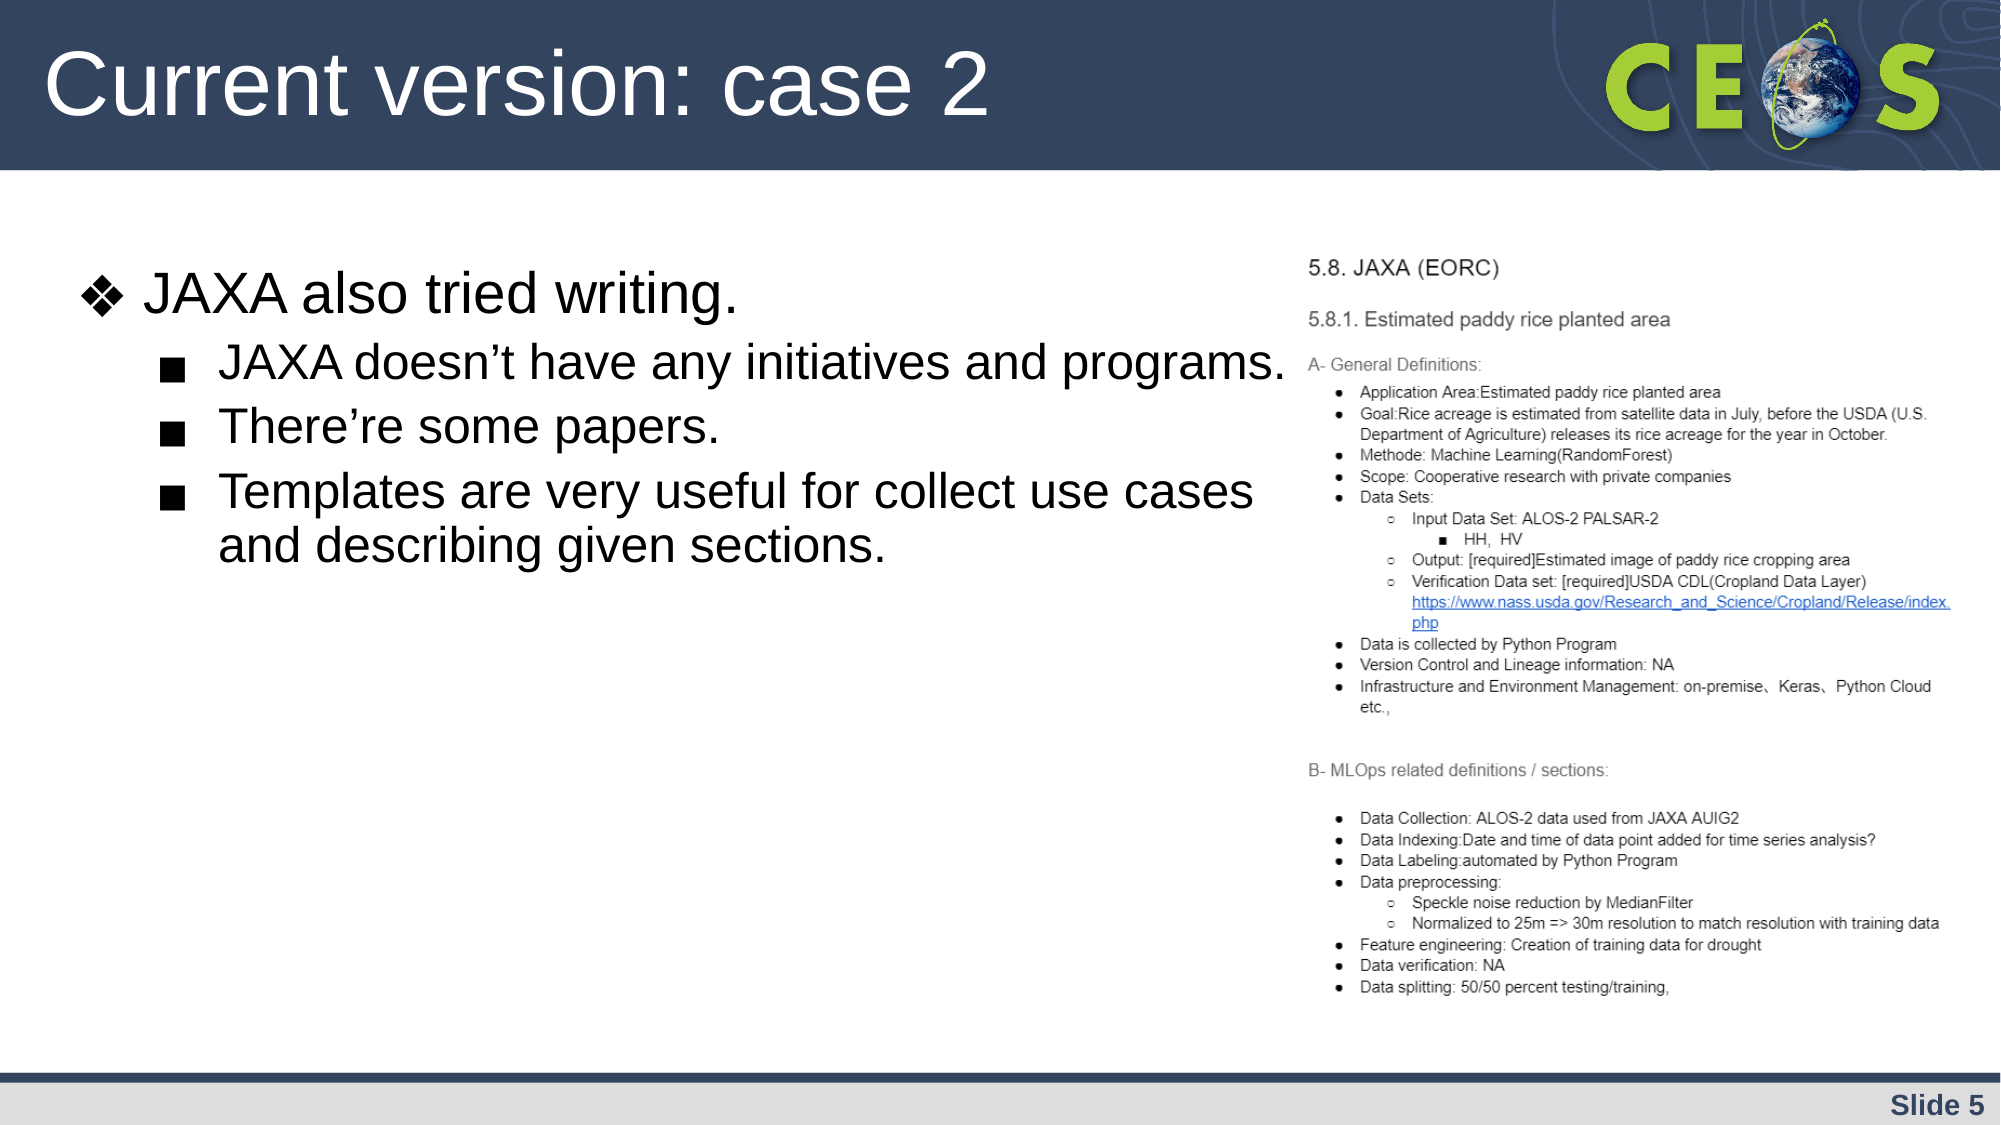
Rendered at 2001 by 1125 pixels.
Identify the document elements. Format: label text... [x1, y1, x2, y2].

picture [1305, 255, 1968, 1012]
list JAXA also tried writing. JAXA doesn’t have any initiatives and programs. There’re some papers. Templates are very useful for collect use cases and describing given sections. [53, 255, 1939, 1021]
picture [1606, 18, 1939, 150]
title Current version: case 2 [28, 28, 1569, 157]
